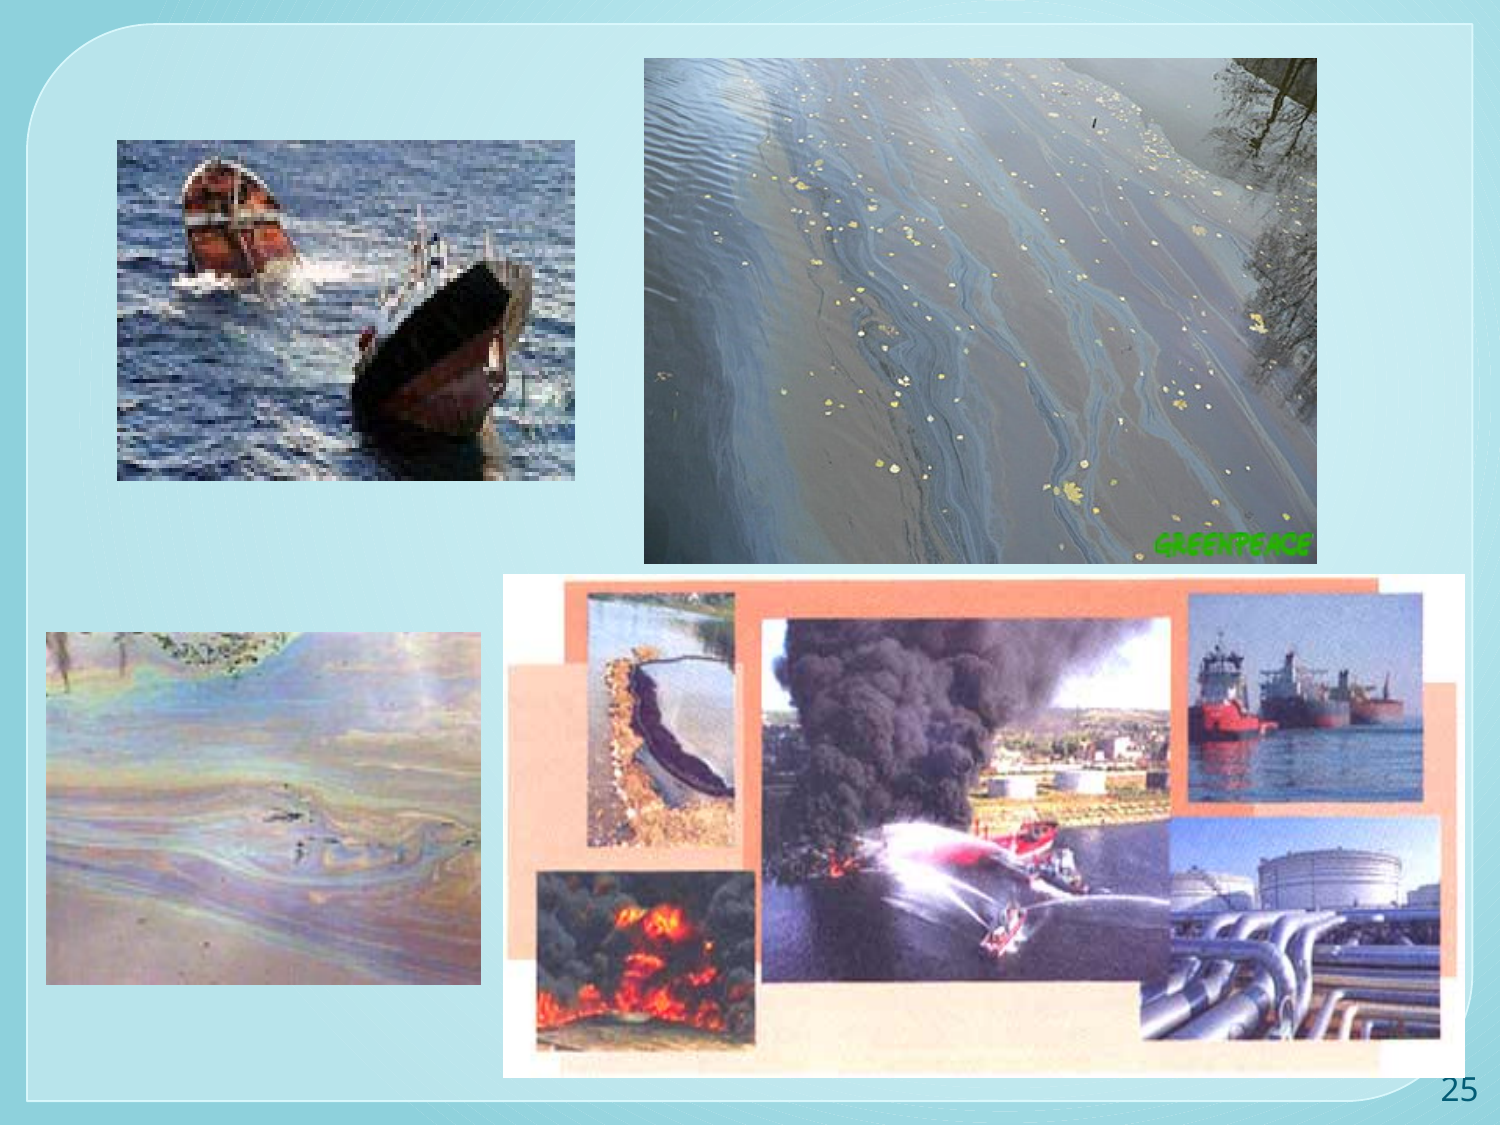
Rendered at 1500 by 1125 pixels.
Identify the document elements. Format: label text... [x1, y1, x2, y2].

slide_number 25 [1417, 1068, 1494, 1114]
picture [644, 58, 1317, 564]
picture [116, 140, 575, 481]
picture [46, 632, 481, 985]
picture [503, 573, 1466, 1079]
